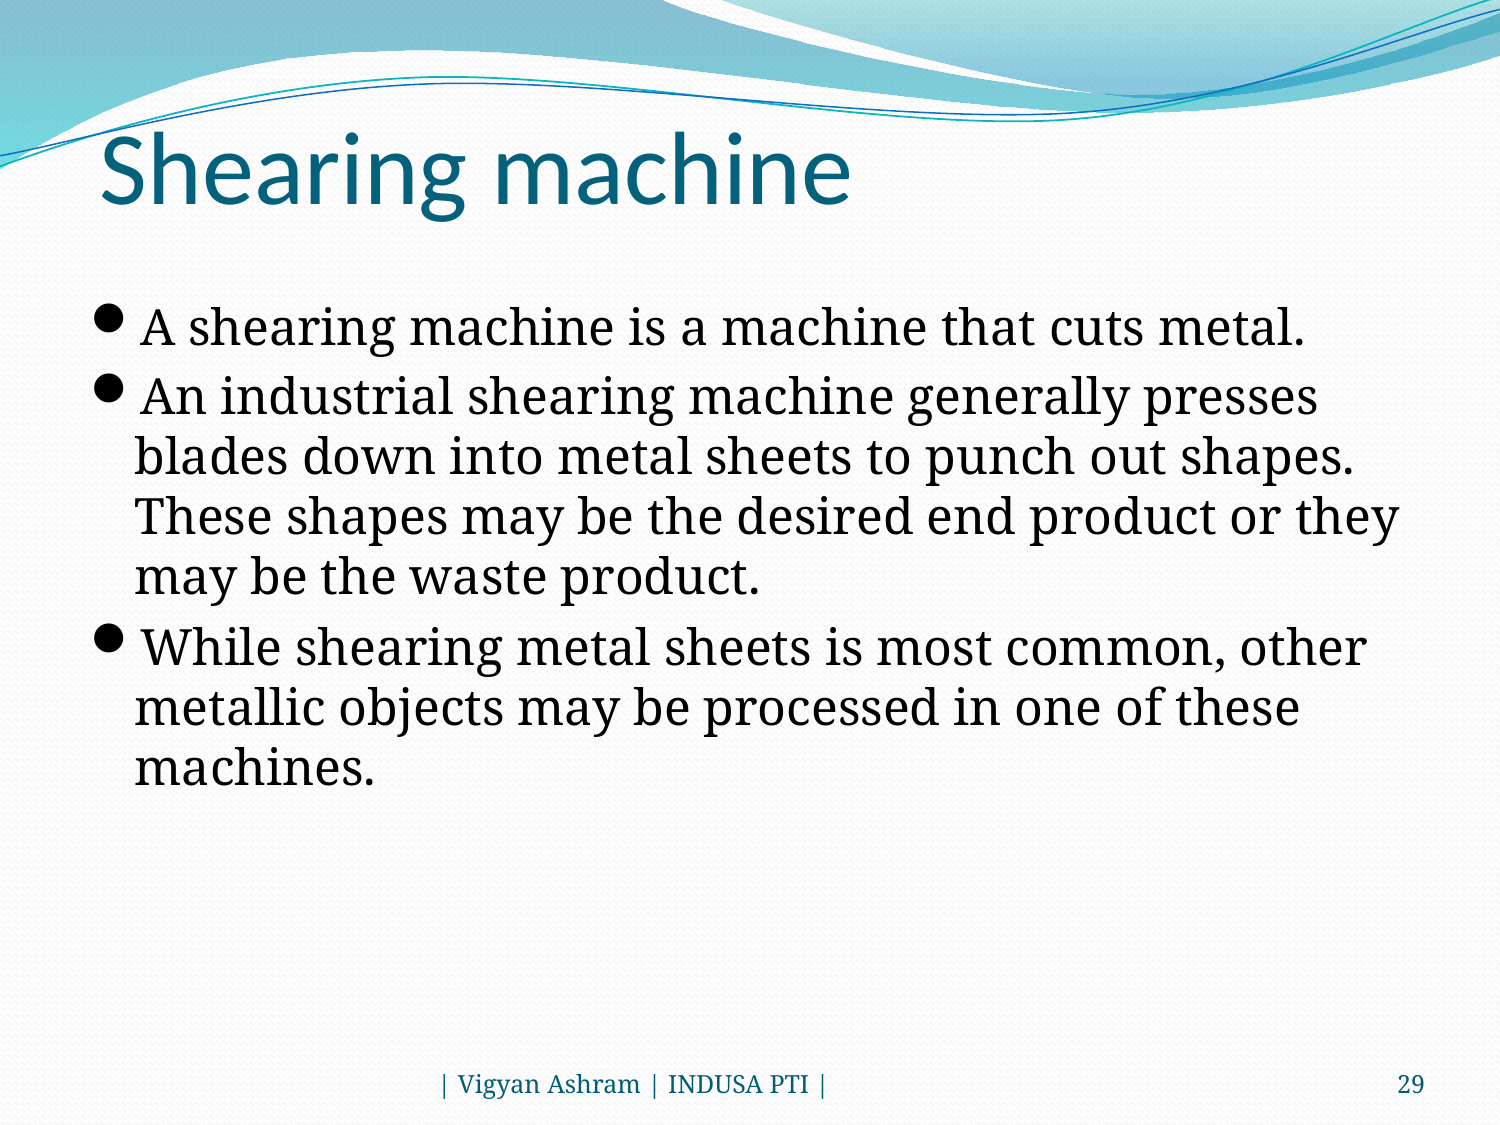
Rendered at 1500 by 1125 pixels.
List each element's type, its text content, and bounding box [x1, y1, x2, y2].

list A shearing machine is a machine that cuts metal. An industrial shearing machine generally presses blades down into metal sheets to punch out shapes. These shapes may be the desired end product or they may be the waste product. While shearing metal sheets is most common, other metallic objects may be processed in one of these machines. [74, 287, 1426, 1076]
title Shearing machine [99, 37, 1451, 226]
footer | Vigyan Ashram | INDUSA PTI | [437, 1042, 988, 1103]
slide_number 29 [1299, 1042, 1425, 1103]
